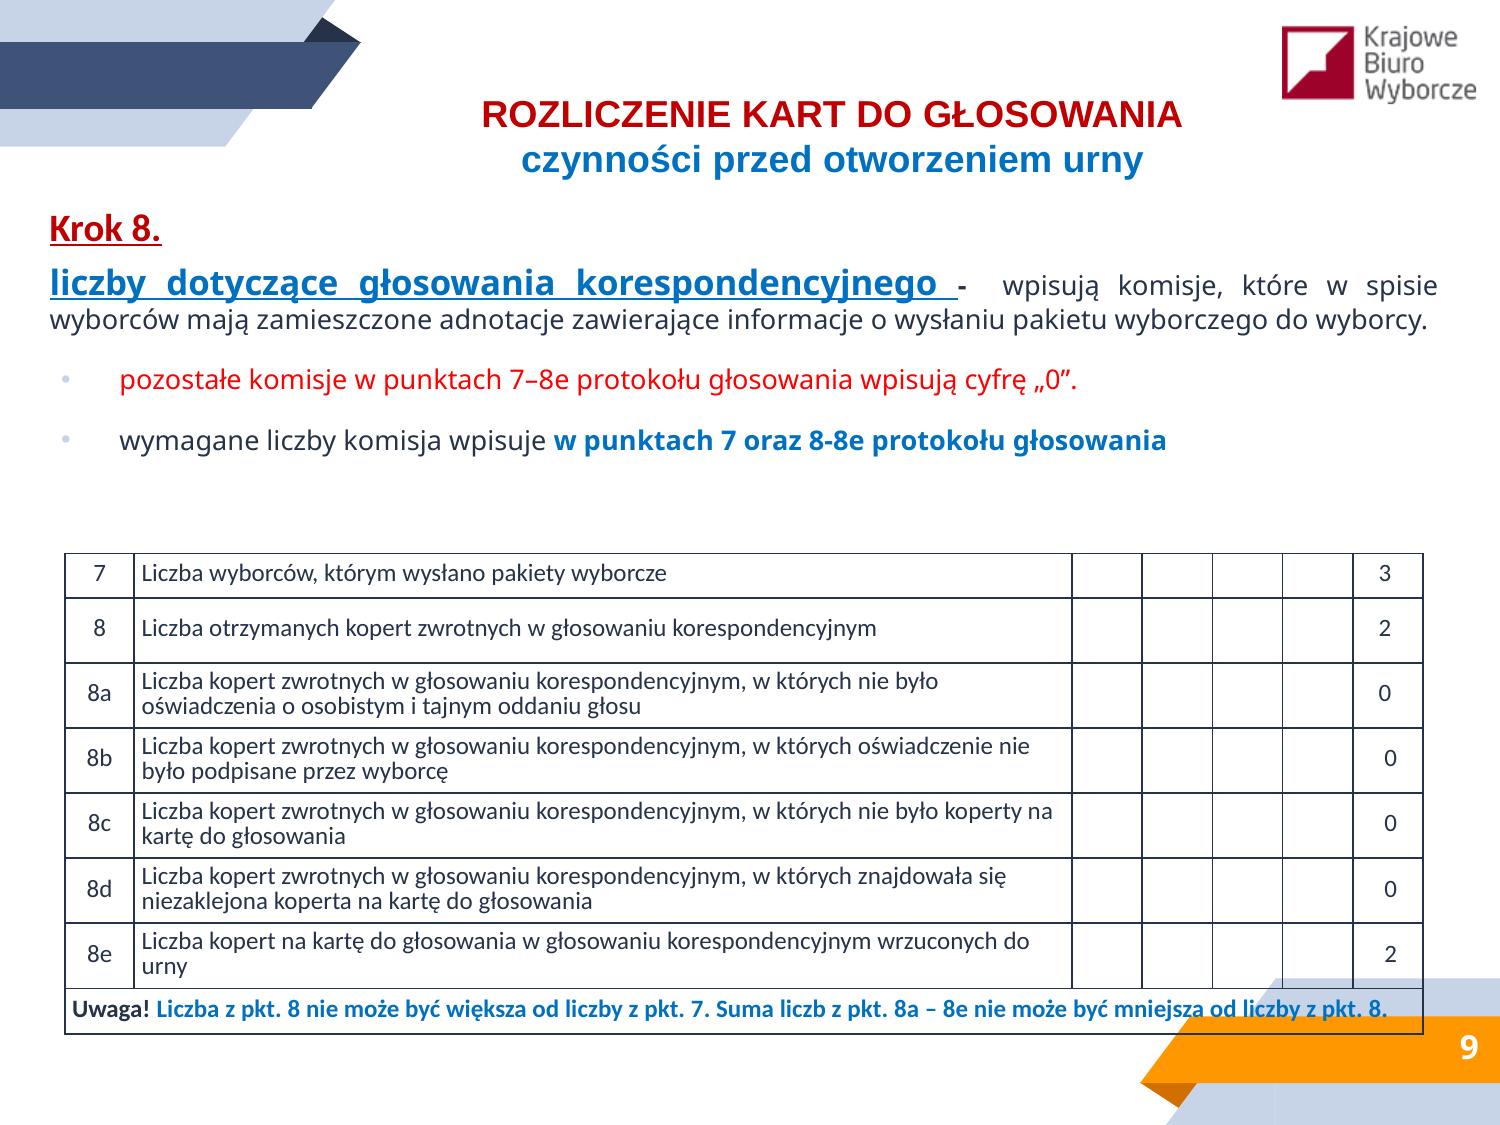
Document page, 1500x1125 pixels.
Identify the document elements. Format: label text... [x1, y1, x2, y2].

table_header Liczba wyborców, którym wysłano pakiety wyborcze [135, 554, 1071, 597]
table_header 8 [66, 599, 133, 662]
table_cell [1213, 664, 1282, 727]
table_cell [1073, 924, 1141, 988]
table_cell [1073, 859, 1141, 922]
table_cell [1213, 859, 1282, 922]
text_box ROZLICZENIE KART DO GŁOSOWANIA czynności przed otworzeniem urny [241, 82, 1424, 186]
table_cell [1073, 664, 1141, 727]
table_cell [1283, 794, 1352, 857]
table_cell [1143, 729, 1212, 792]
table_cell Liczba kopert zwrotnych w głosowaniu korespondencyjnym, w których nie było oświadczenia o osobistym i tajnym oddaniu głosu [135, 664, 1071, 727]
table_header 2 [1354, 599, 1422, 662]
table_cell [1283, 859, 1352, 922]
table_cell Liczba kopert na kartę do głosowania w głosowaniu korespondencyjnym wrzuconych do urny [135, 924, 1071, 988]
table_cell 8e [66, 924, 133, 988]
table_cell Liczba kopert zwrotnych w głosowaniu korespondencyjnym, w których nie było koperty na kartę do głosowania [135, 794, 1071, 857]
table_cell 8a [66, 664, 133, 727]
table_header [1143, 554, 1212, 597]
table_cell 2 [1354, 924, 1422, 988]
table_cell 8b [66, 729, 133, 792]
table_header Liczba otrzymanych kopert zwrotnych w głosowaniu korespondencyjnym [135, 599, 1071, 662]
table_cell 0 [1354, 794, 1422, 857]
table_cell 0 [1354, 859, 1422, 922]
table_cell [1143, 794, 1212, 857]
table_cell [1213, 729, 1282, 792]
table_cell [1213, 924, 1282, 988]
table_cell 0 [1354, 729, 1422, 792]
table_cell 8c [66, 794, 133, 857]
table_header [1073, 554, 1141, 597]
table_header [1073, 599, 1141, 662]
table_cell 8d [66, 859, 133, 922]
table_header [1213, 554, 1282, 597]
table_cell [1143, 664, 1212, 727]
slide_number 9 [1249, 1014, 1494, 1084]
table_header 7 [66, 554, 133, 597]
table_header [1213, 599, 1282, 662]
table_header 3 [1354, 554, 1422, 597]
table_header [1143, 599, 1212, 662]
table_cell Liczba kopert zwrotnych w głosowaniu korespondencyjnym, w których znajdowała się niezaklejona koperta na kartę do głosowania [135, 859, 1071, 922]
picture [1282, 23, 1478, 107]
list Krok 8. liczby dotyczące głosowania korespondencyjnego - wpisują komisje, które w spisie wyborców mają zamieszczone adnotacje zawierające informacje o wysłaniu pakietu wyborczego do wyborcy. pozostałe komisje w punktach 7–8e protokołu głosowania wpisują cyfrę „0”. wymagane liczby komisja wpisuje w punktach 7 oraz 8-8e protokołu głosowania [34, 186, 1454, 503]
table_header [1283, 554, 1352, 597]
table_cell [1283, 664, 1352, 727]
table_cell [1073, 794, 1141, 857]
table_cell [1283, 924, 1352, 988]
table_cell Liczba kopert zwrotnych w głosowaniu korespondencyjnym, w których oświadczenie nie było podpisane przez wyborcę [135, 729, 1071, 792]
table_cell 0 [1354, 664, 1422, 727]
table_cell [1073, 729, 1141, 792]
table_header [1283, 599, 1352, 662]
table_cell [1283, 729, 1352, 792]
table_cell [1213, 794, 1282, 857]
table_cell [1143, 924, 1212, 988]
table_cell [1143, 859, 1212, 922]
table_cell Uwaga! Liczba z pkt. 8 nie może być większa od liczby z pkt. 7. Suma liczb z pkt. 8a – 8e nie może być mniejsza od liczby z pkt. 8. [66, 989, 1422, 1033]
